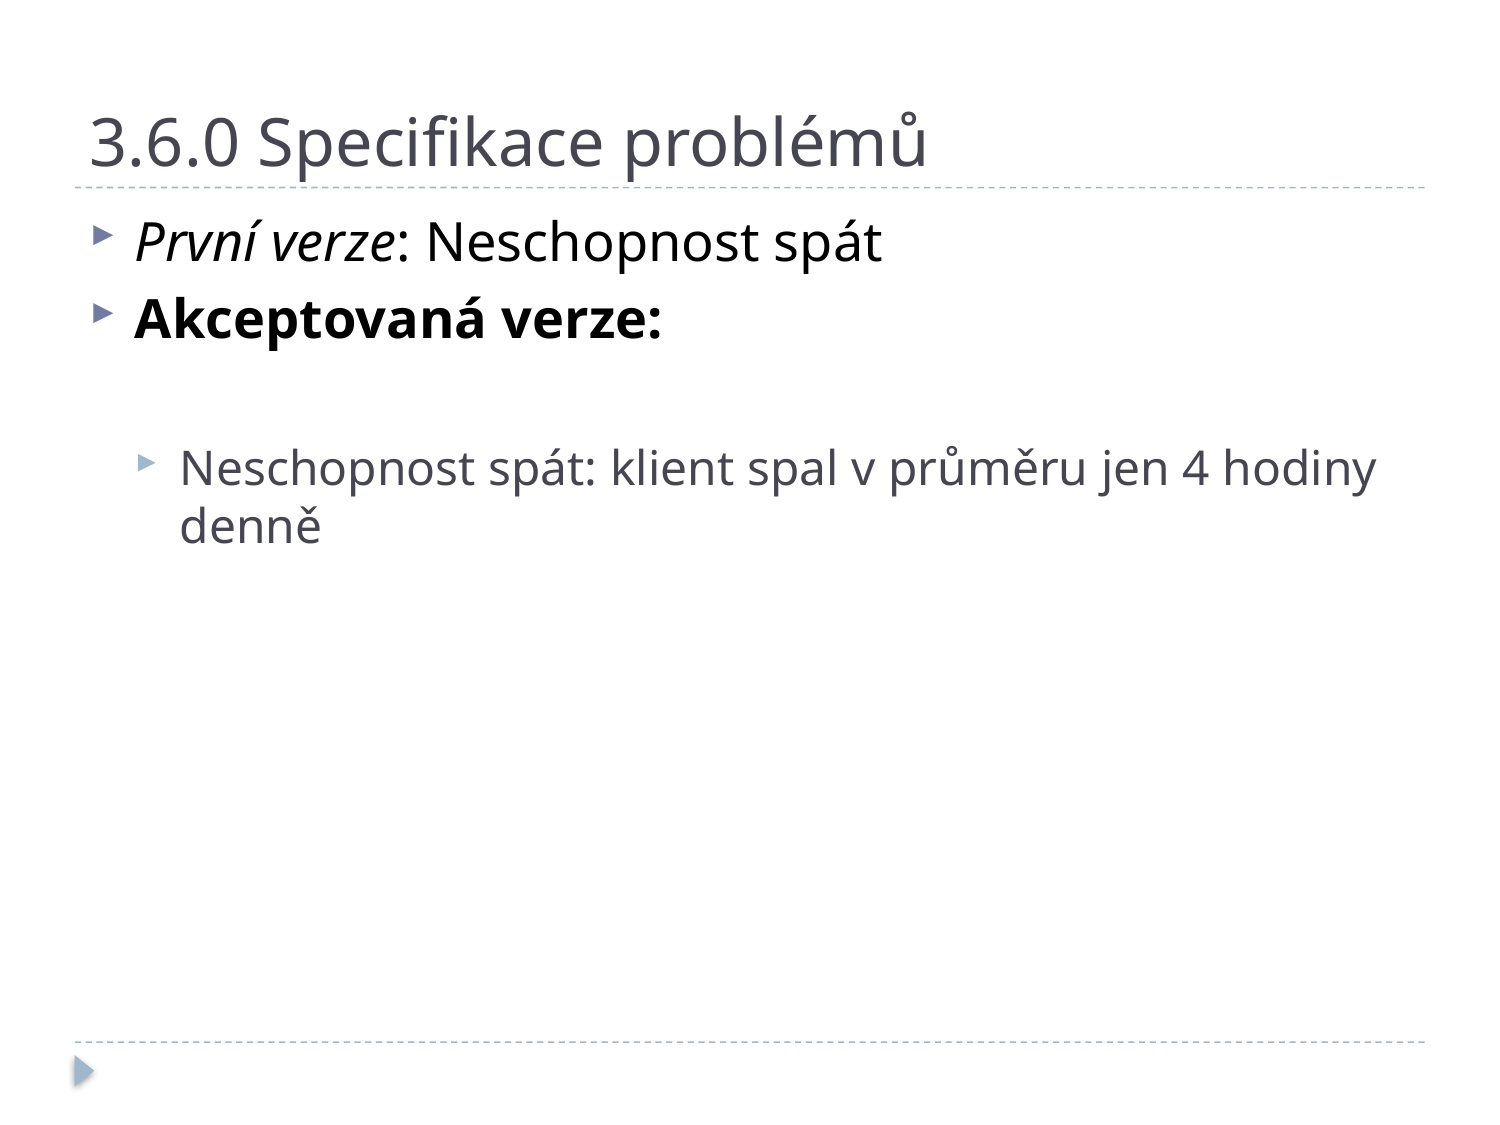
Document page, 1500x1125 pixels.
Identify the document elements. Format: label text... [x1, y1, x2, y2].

title 3.6.0 Specifikace problémů [75, 24, 1425, 188]
list První verze: Neschopnost spát Akceptovaná verze: Neschopnost spát: klient spal v průměru jen 4 hodiny denně [75, 200, 1425, 1010]
